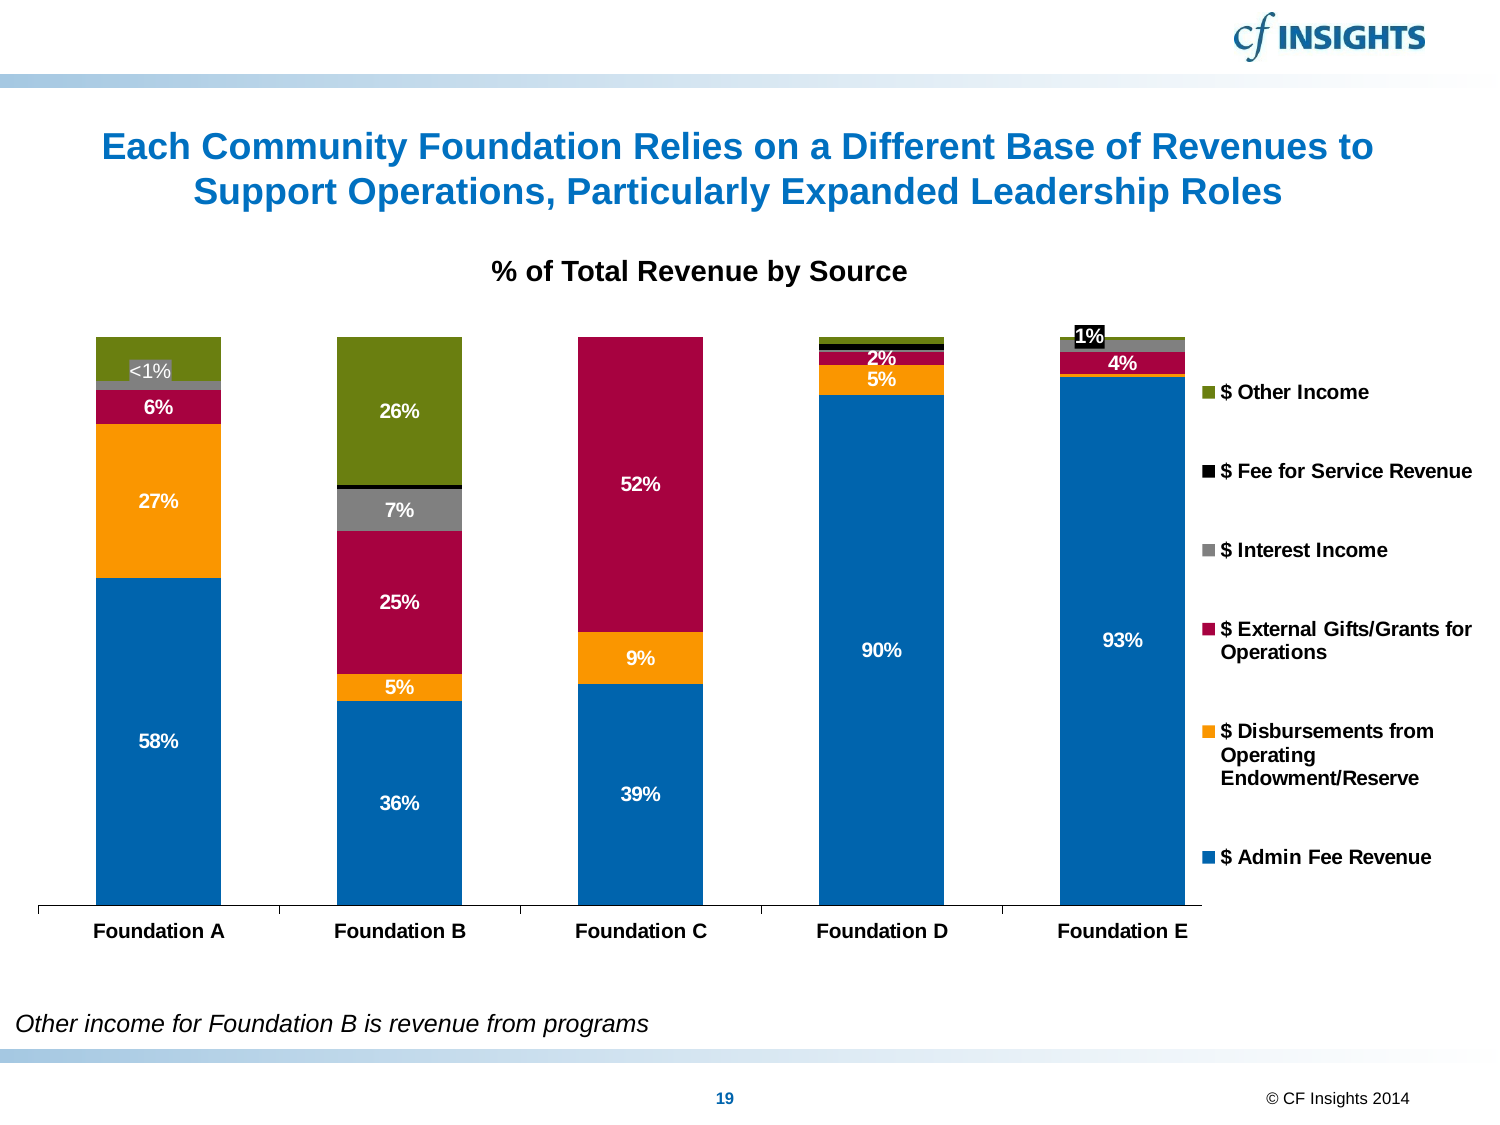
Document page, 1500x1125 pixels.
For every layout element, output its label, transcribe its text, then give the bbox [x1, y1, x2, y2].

text_box Other income for Foundation B is revenue from programs [0, 999, 701, 1075]
footer © CF Insights 2014 [950, 1079, 1425, 1125]
slide_number 19 [549, 1079, 900, 1125]
text_box Each Community Foundation Relies on a Different Base of Revenues to Support Operations, Particularly Expanded Leadership Roles [51, 114, 1426, 220]
chart [37, 245, 1488, 955]
picture [1234, 12, 1425, 62]
